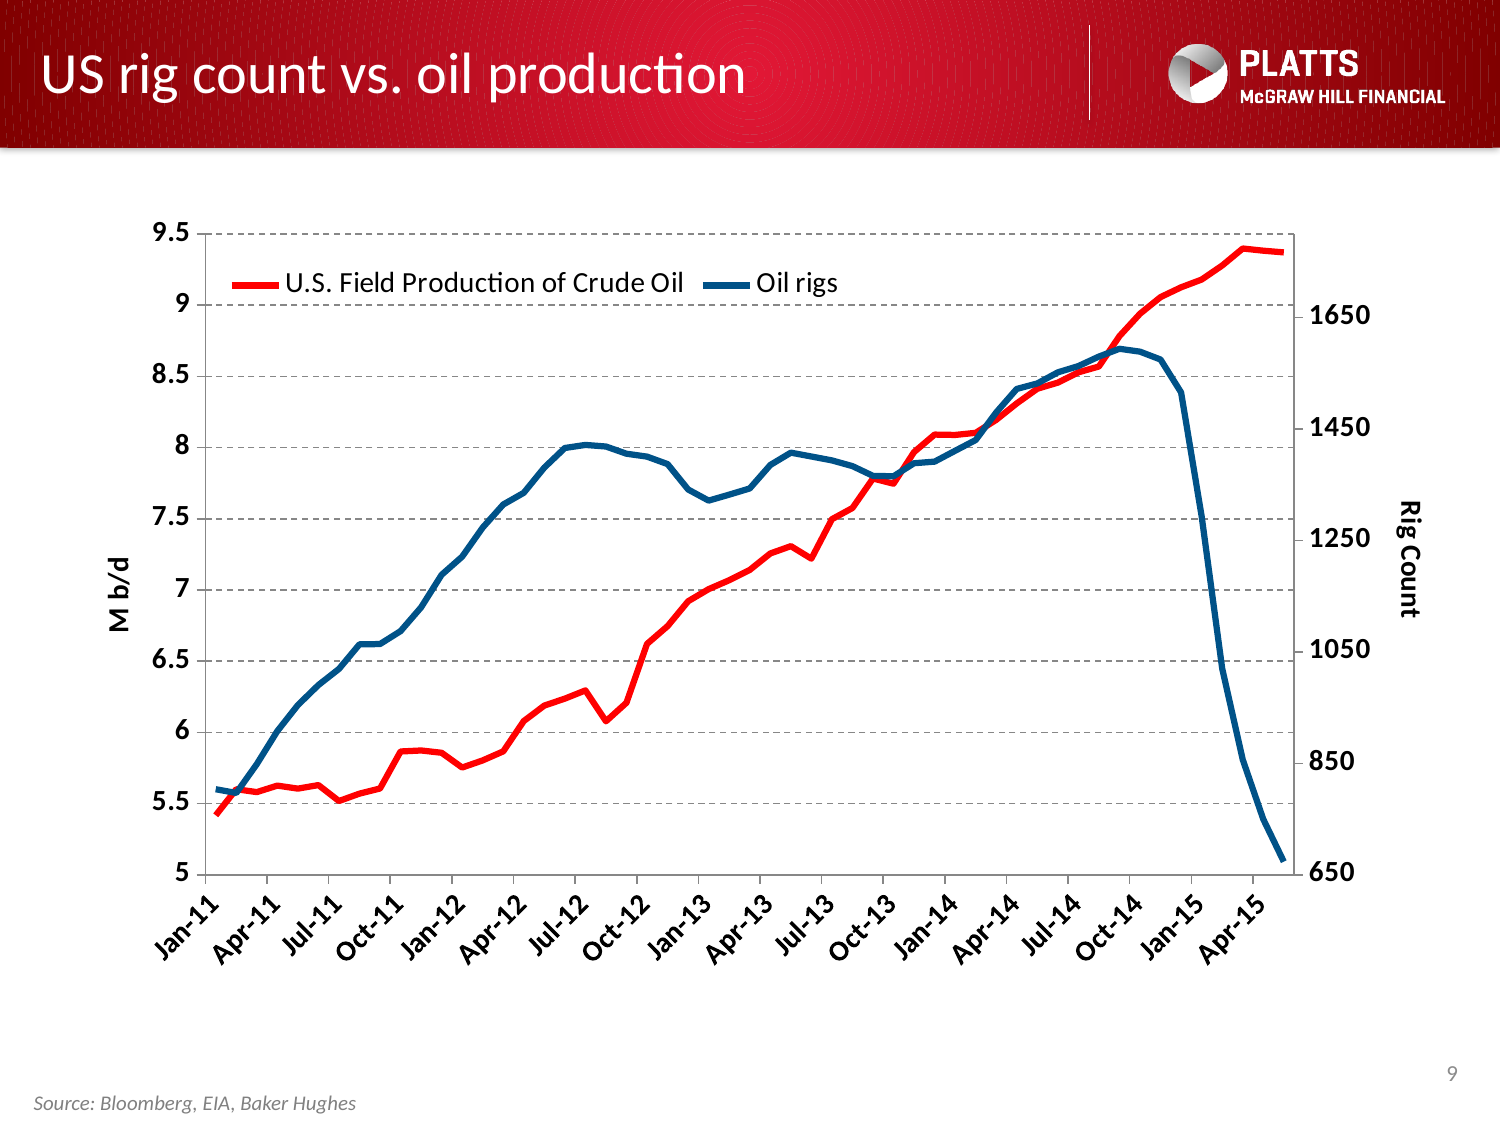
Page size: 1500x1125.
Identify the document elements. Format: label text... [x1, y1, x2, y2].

chart [97, 196, 1433, 1030]
slide_number 9 [1123, 1042, 1474, 1103]
title US rig count vs. oil production [25, 0, 1072, 148]
text_box Source: Bloomberg, EIA, Baker Hughes [12, 1074, 510, 1124]
picture [1151, 39, 1491, 117]
